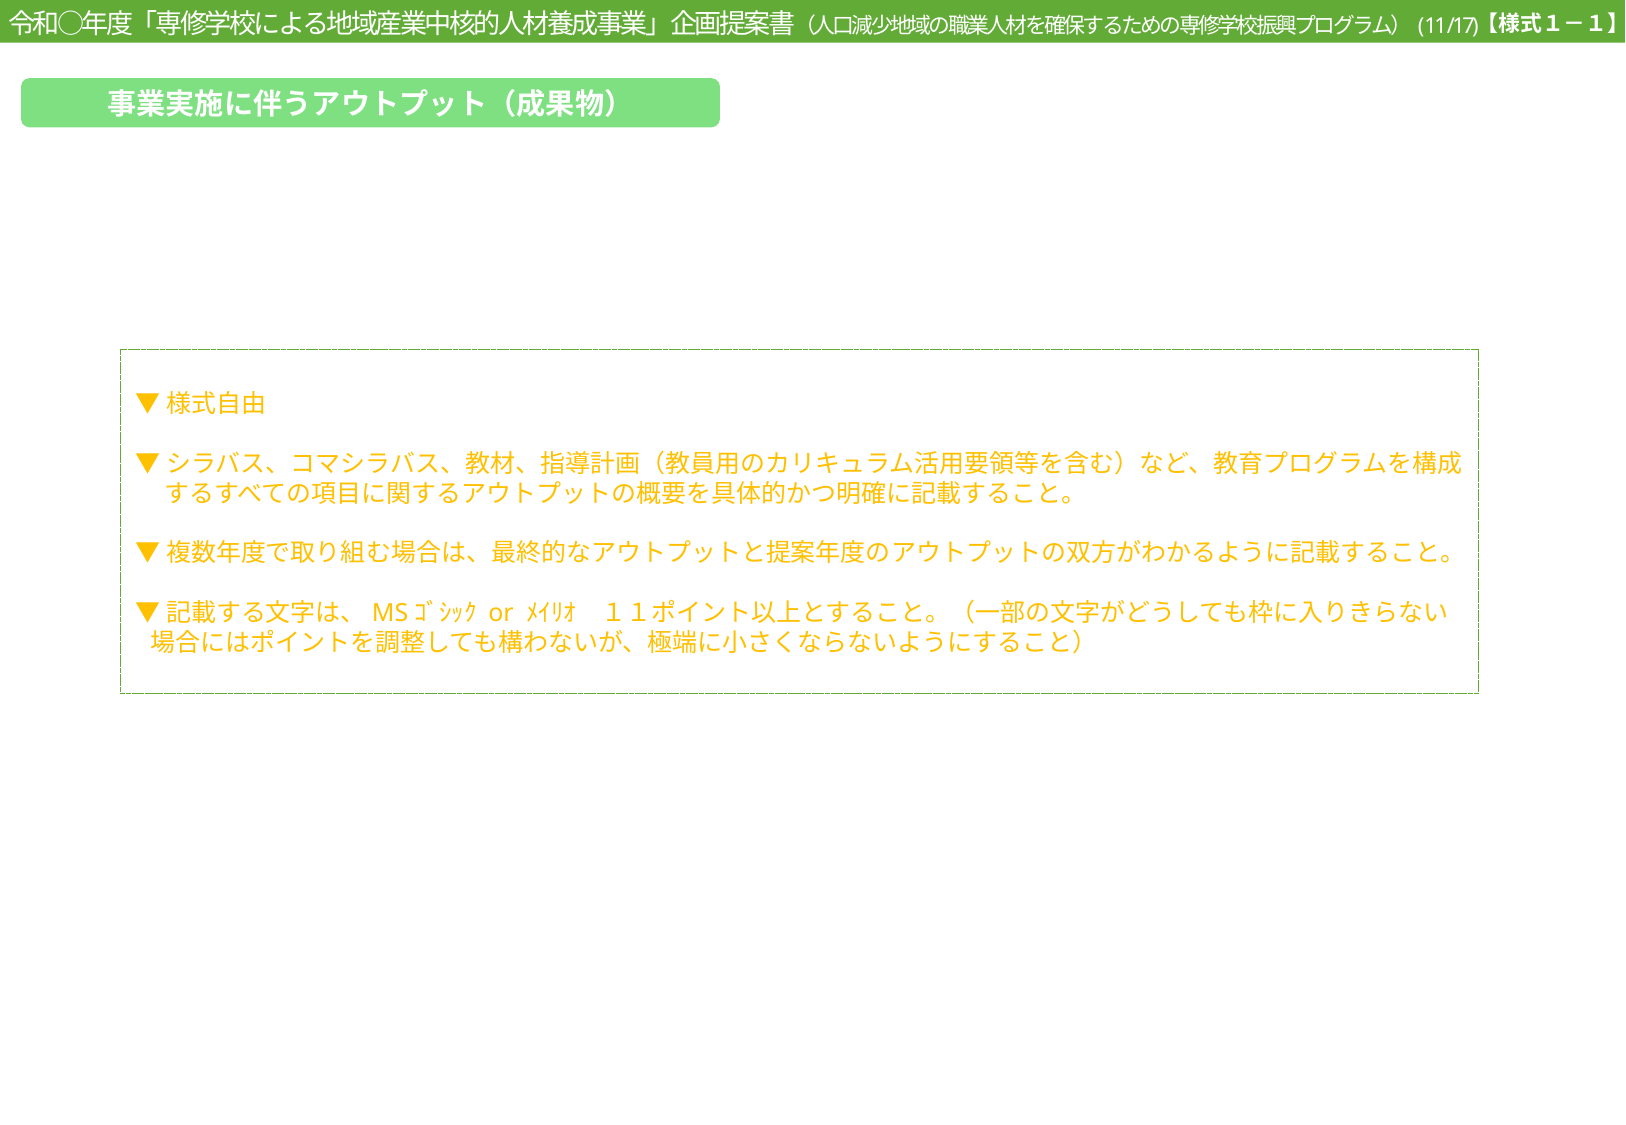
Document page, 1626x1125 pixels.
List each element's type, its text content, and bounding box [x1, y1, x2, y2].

text_box 事業実施に伴うアウトプット（成果物） [18, 76, 722, 130]
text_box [0, 0, 1625, 48]
text_box ▼様式自由 ▼シラバス、コマシラバス、教材、指導計画（教員用のカリキュラム活用要領等を含む）など、教育プログラムを構成するすべての項目に関するアウトプットの概要を具体的かつ明確に記載すること。 ▼複数年度で取り組む場合は、最終的なアウトプットと提案年度のアウトプットの双方がわかるように記載すること。 ▼記載する文字は、MSｺﾞｼｯｸ or ﾒｲﾘｵ １１ポイント以上とすること。（一部の文字がどうしても枠に入りきらない場合にはポイントを調整しても構わないが、極端に小さくならないようにすること） [120, 349, 1479, 694]
